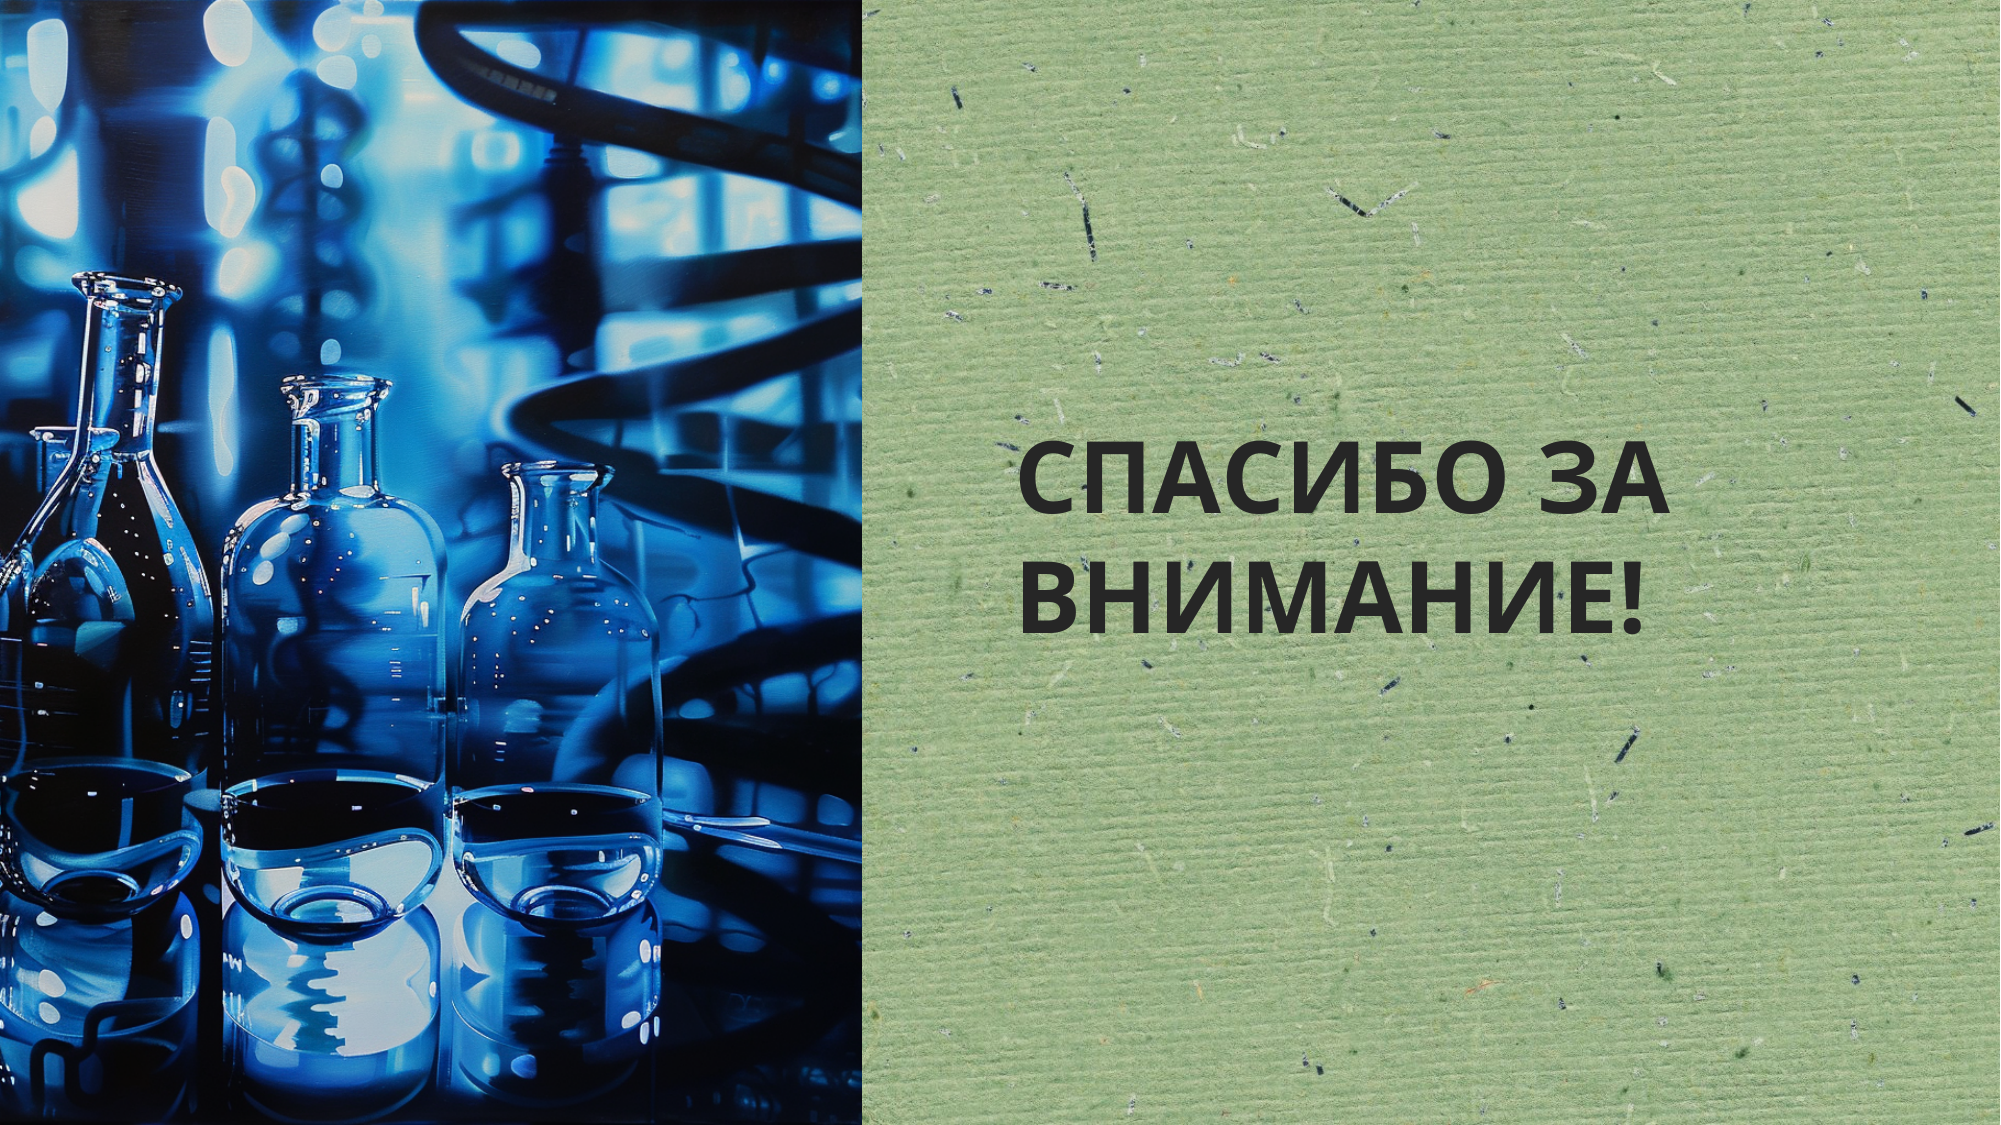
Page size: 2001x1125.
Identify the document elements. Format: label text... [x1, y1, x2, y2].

picture [0, 0, 862, 1125]
text_box СПАСИБО ЗА ВНИМАНИЕ! [999, 406, 1904, 624]
